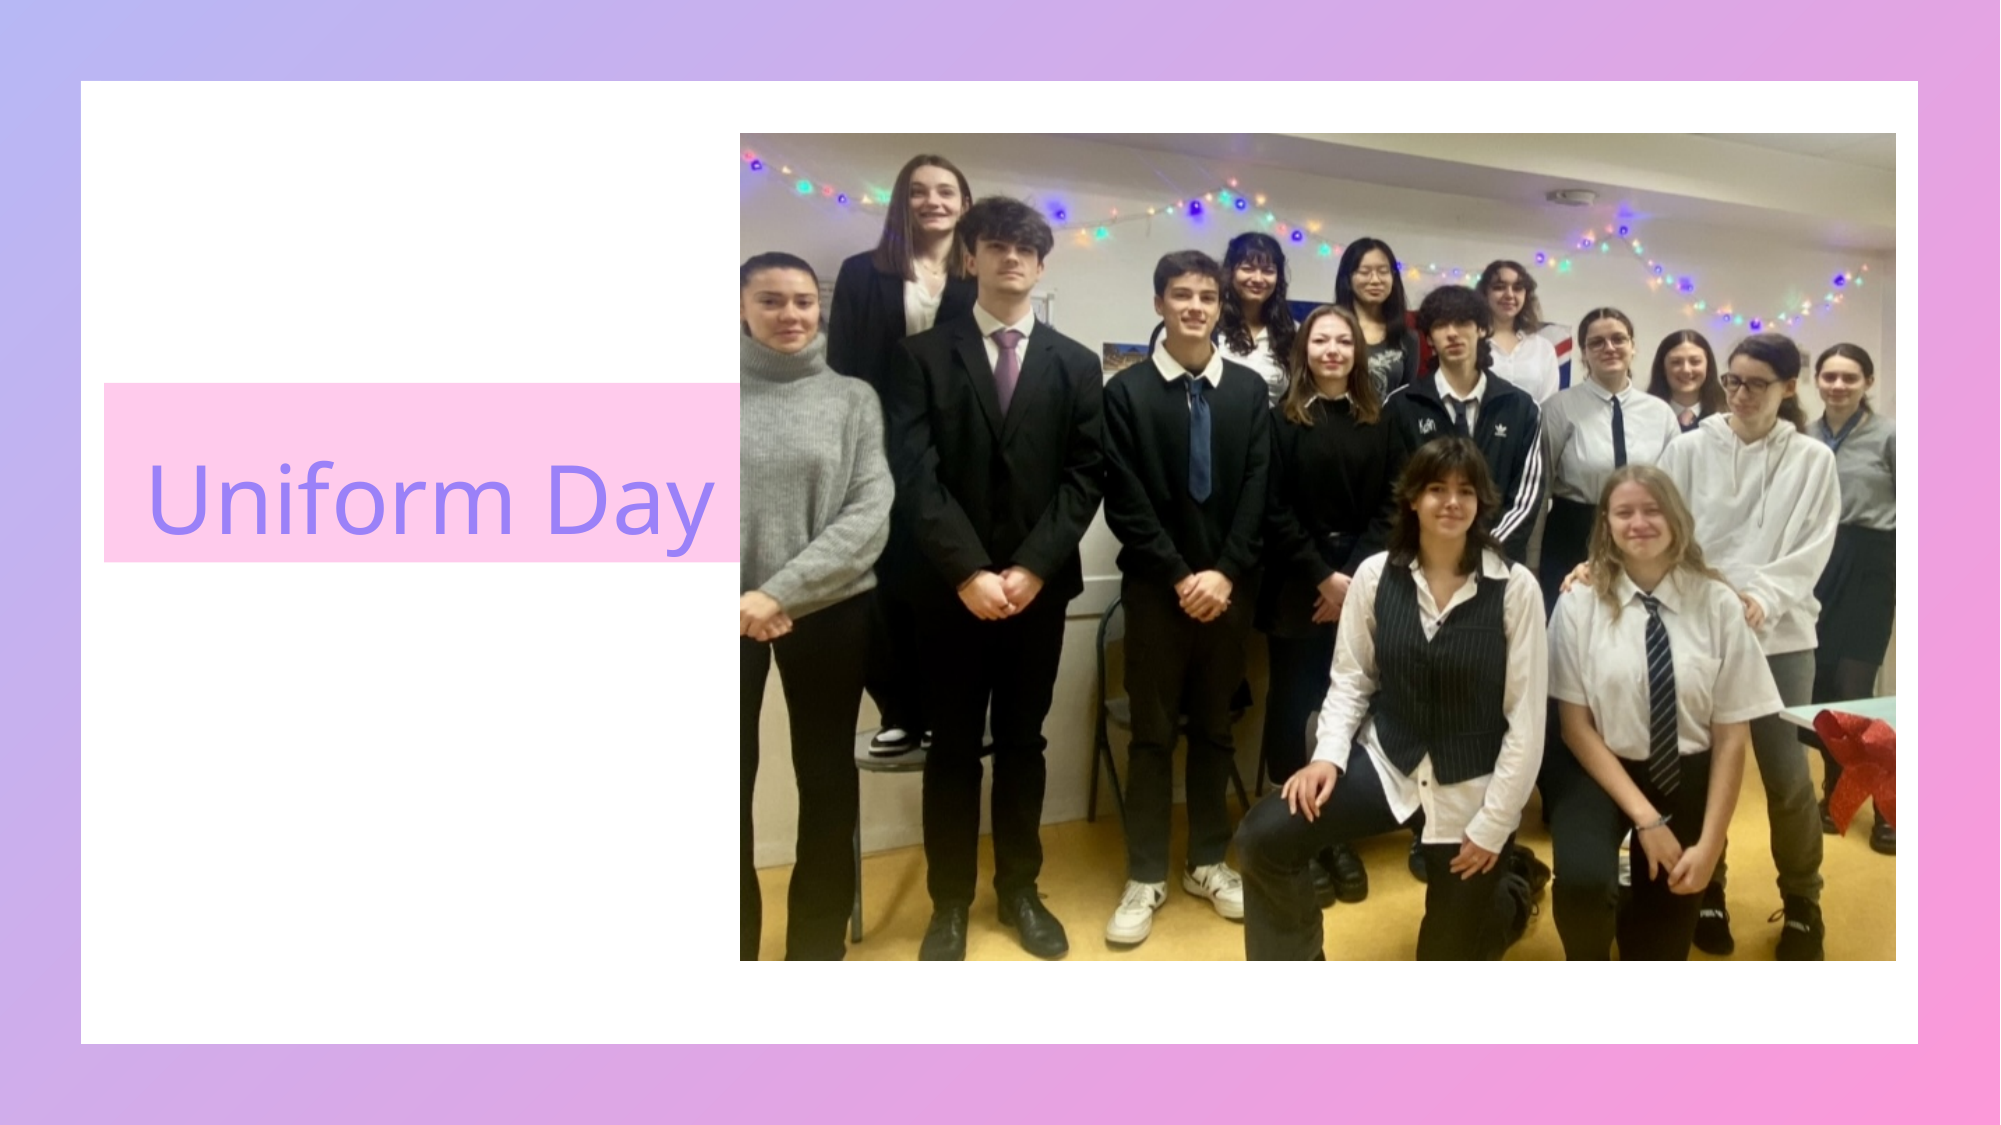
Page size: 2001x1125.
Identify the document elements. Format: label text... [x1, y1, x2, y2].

picture [740, 133, 1896, 961]
title Uniform Day [104, 382, 740, 563]
